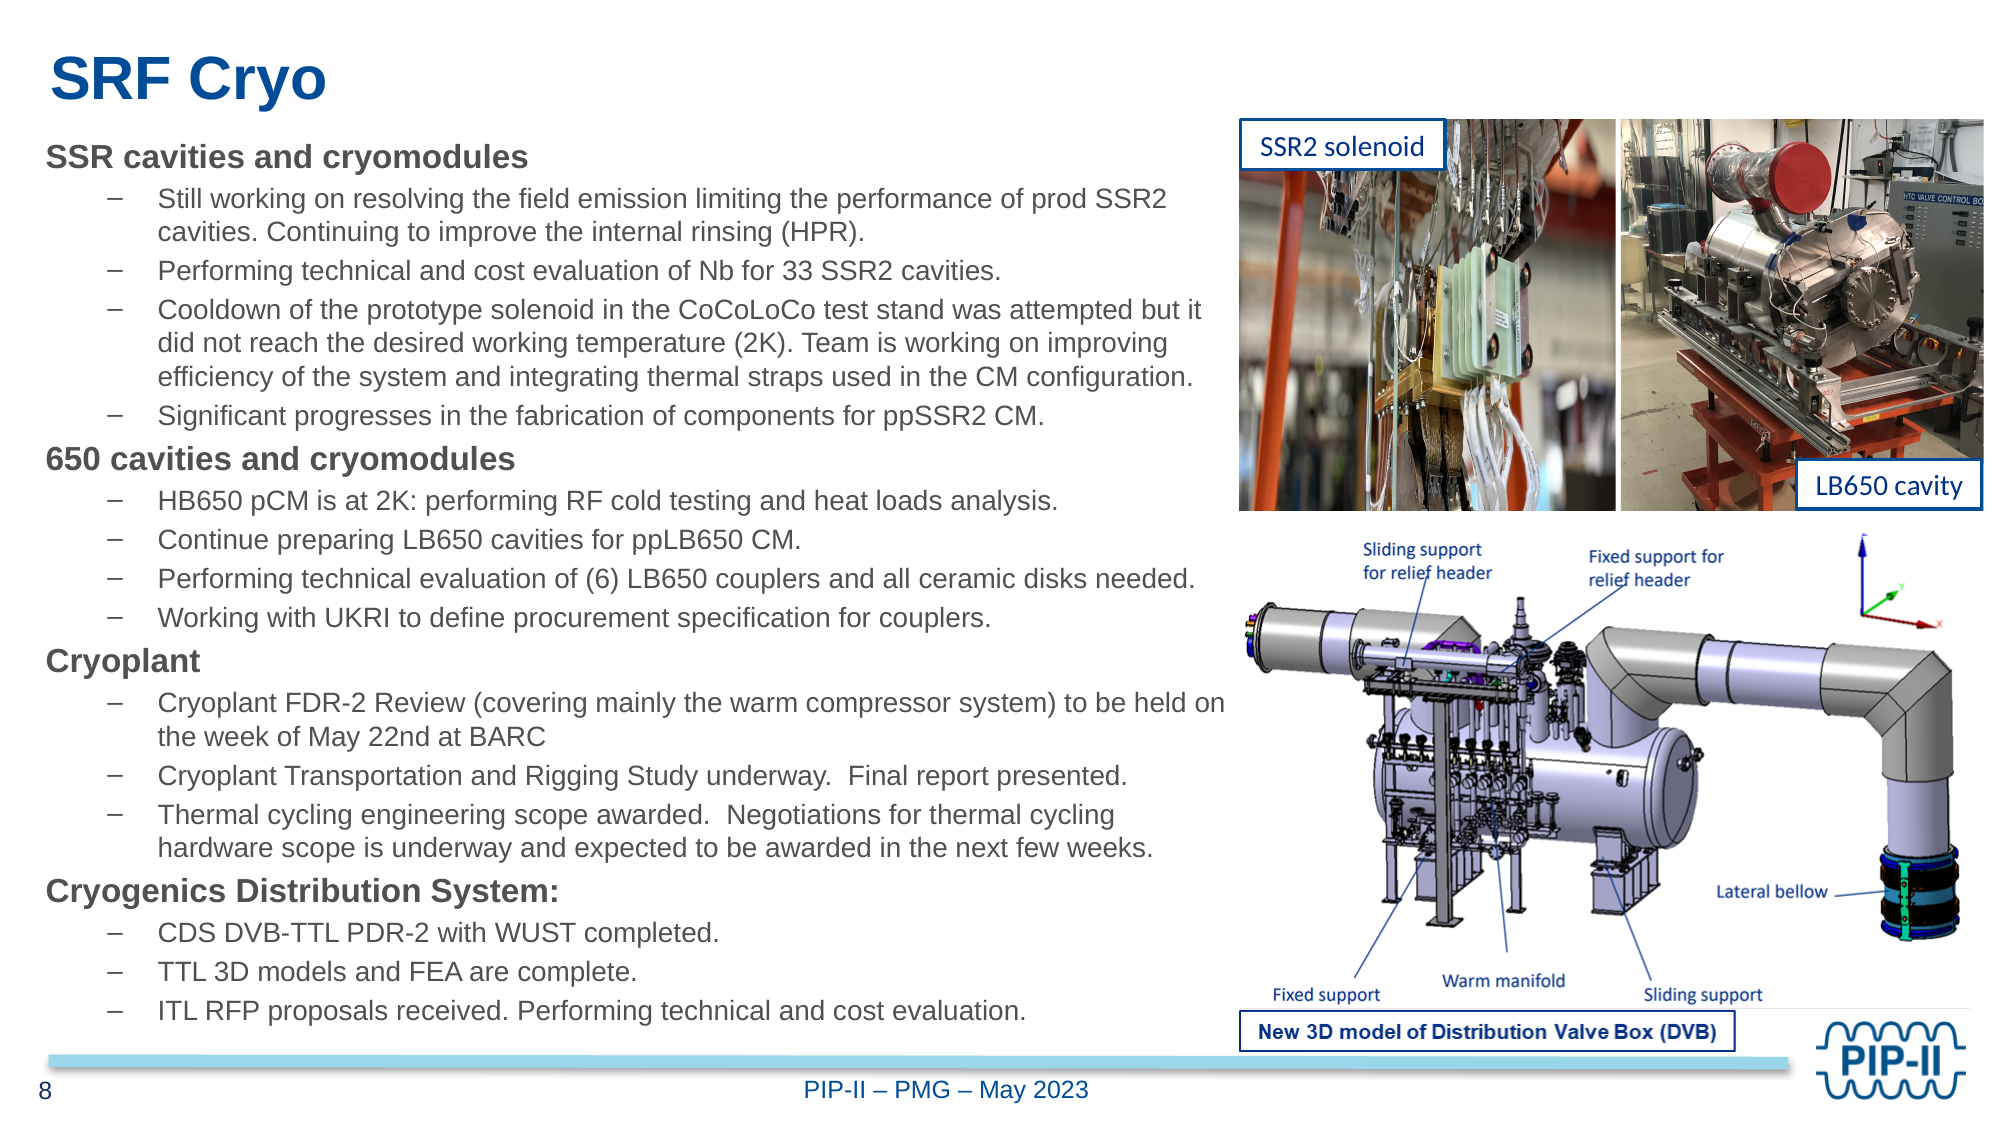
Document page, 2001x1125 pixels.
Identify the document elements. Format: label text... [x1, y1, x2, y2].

title SRF Cryo [50, 41, 1950, 112]
picture [1238, 533, 1970, 1100]
picture [1620, 119, 1984, 512]
text_box 8 [0, 1074, 91, 1114]
picture [1238, 119, 1616, 512]
text_box SSR cavities and cryomodules Still working on resolving the field emission limiting the performance of prod SSR2 cavities. Continuing to improve the internal rinsing (HPR). ​ Performing technical and cost evaluation of Nb for 33 SSR2 cavities. Cooldown of the prototype solenoid in the CoCoLoCo test stand was attempted but it did not reach the desired working temperature (2K). Team is working on improving efficiency of the system and integrating thermal straps used in the CM configuration. Significant progresses in the fabrication of components for ppSSR2 CM.​ 650 cavities and cryomodules​ HB650 pCM is at 2K: performing RF cold testing and heat loads analysis. ​ Continue preparing LB650 cavities for ppLB650 CM.​ Performing technical evaluation of (6) LB650 couplers and all ceramic disks needed. Working with UKRI to define procurement specification for couplers. Cryoplant ​ Cryoplant FDR-2 Review (covering mainly the warm compressor system) to be held on the week of May 22nd at BARC​ Cryoplant Transportation and Rigging Study underway. Final report presented.​ Thermal cycling engineering scope awarded. Negotiations for thermal cycling hardware scope is underway and expected to be awarded in the next few weeks.​ Cryogenics Distribution System: ​ CDS DVB-TTL PDR-2 with WUST completed. TTL 3D models and FEA are complete.​ ITL RFP proposals received. Performing technical and cost evaluation. [45, 135, 1240, 965]
